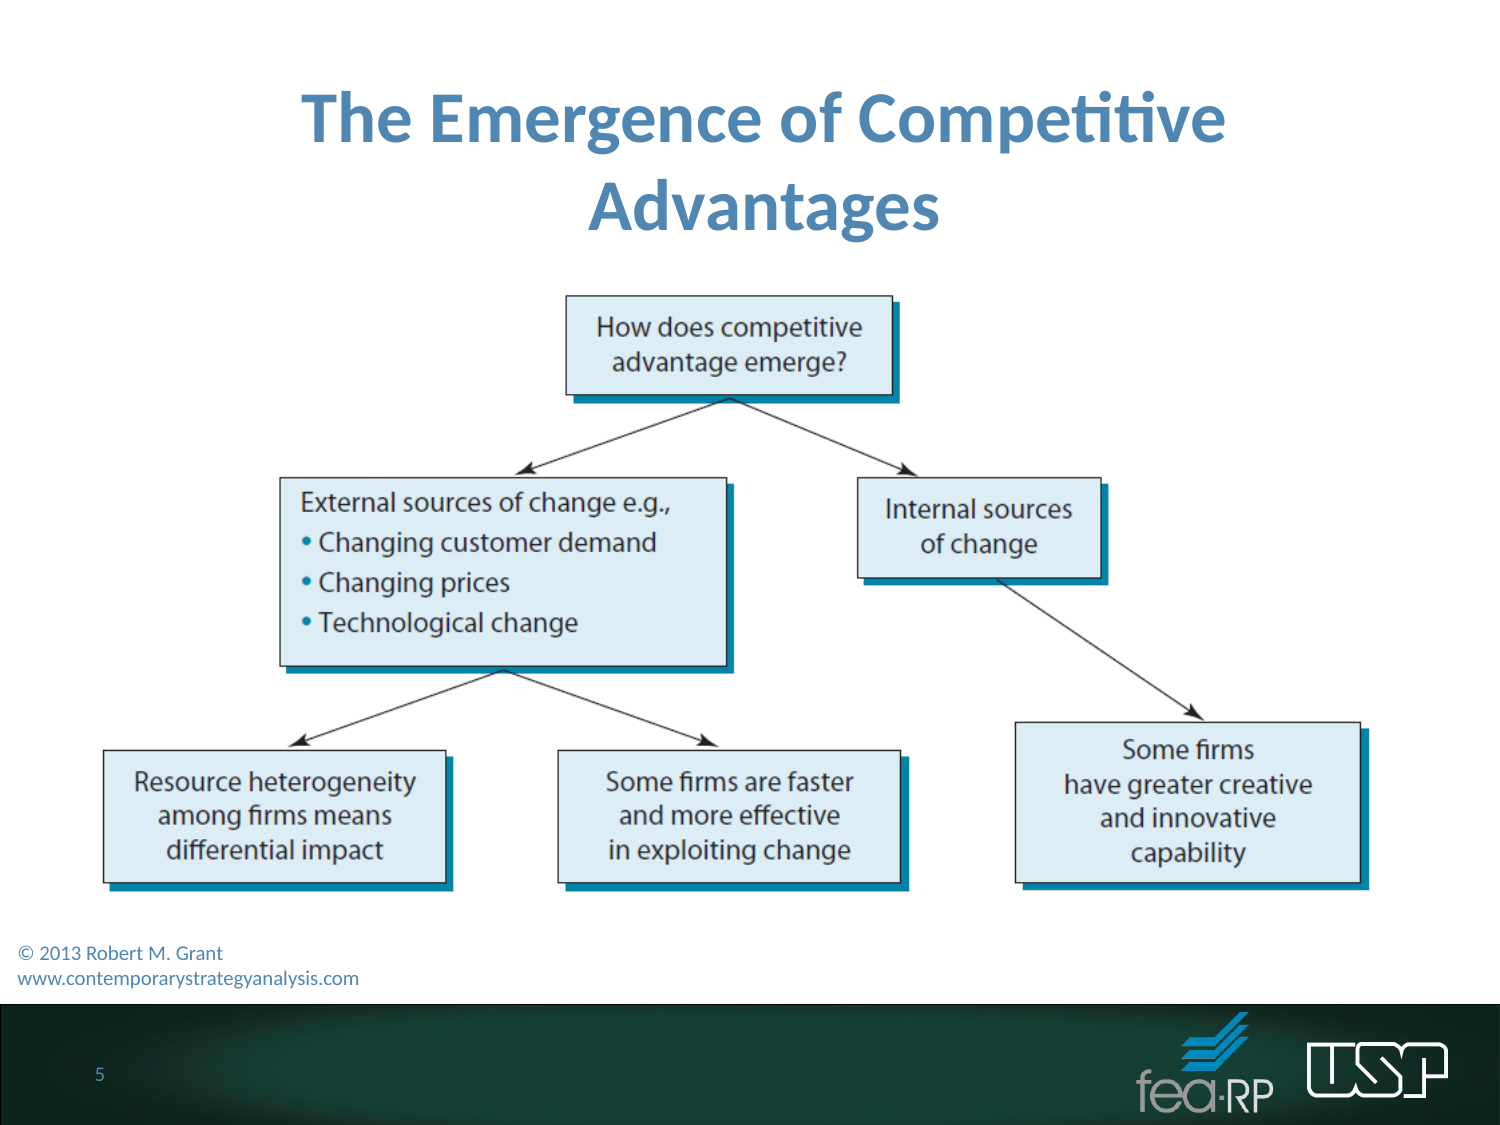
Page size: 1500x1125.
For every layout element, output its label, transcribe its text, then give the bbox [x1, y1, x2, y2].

slide_number 5 [79, 1042, 418, 1103]
picture [87, 274, 1384, 901]
picture [0, 1004, 1500, 1125]
text_box © 2013 Robert M. Grant www.contemporarystrategyanalysis.com [2, 932, 387, 998]
text_box The Emergence of Competitive Advantages [111, 62, 1418, 252]
